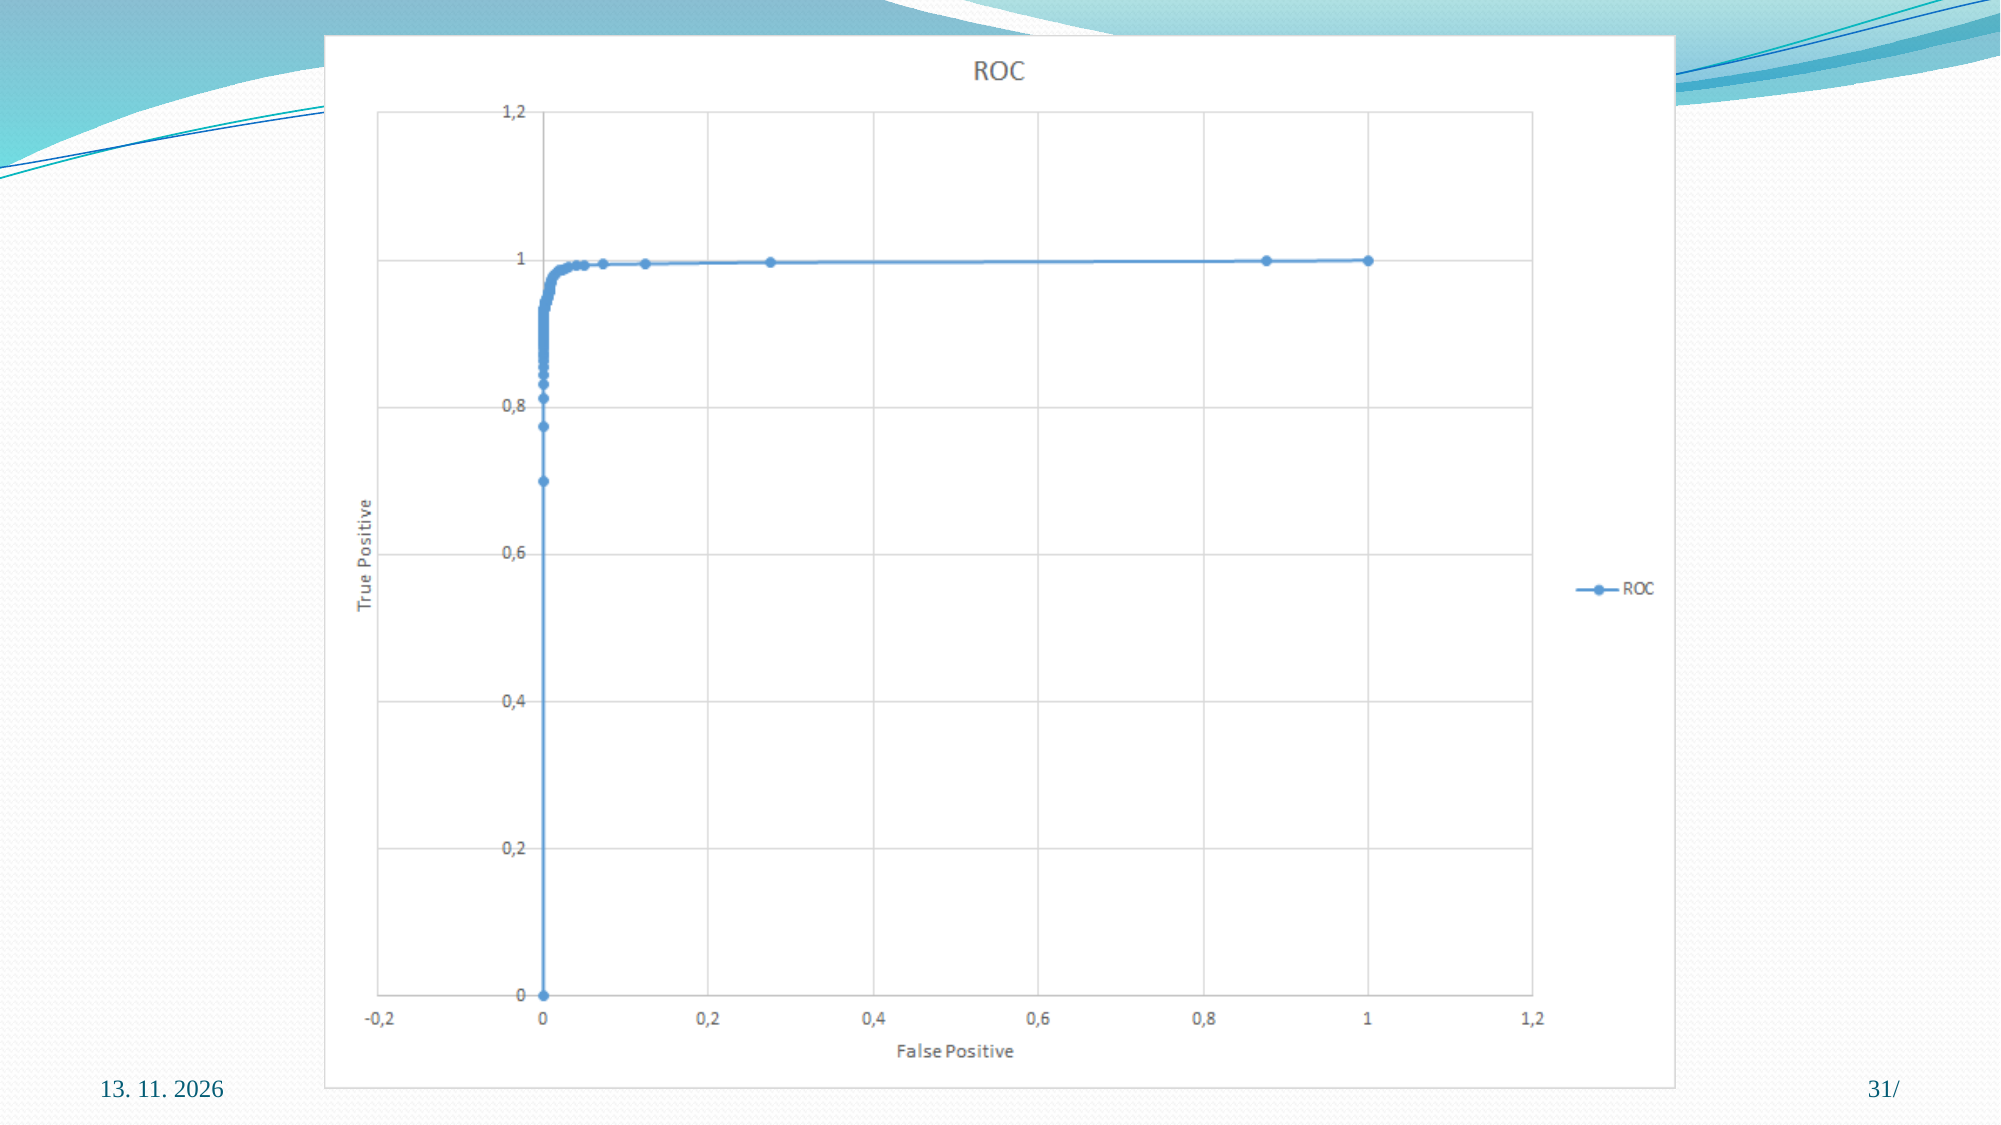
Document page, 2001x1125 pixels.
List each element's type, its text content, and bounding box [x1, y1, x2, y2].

picture [324, 35, 1676, 1090]
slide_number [99, 1042, 567, 1103]
slide_number 31/ [1733, 1042, 1900, 1103]
